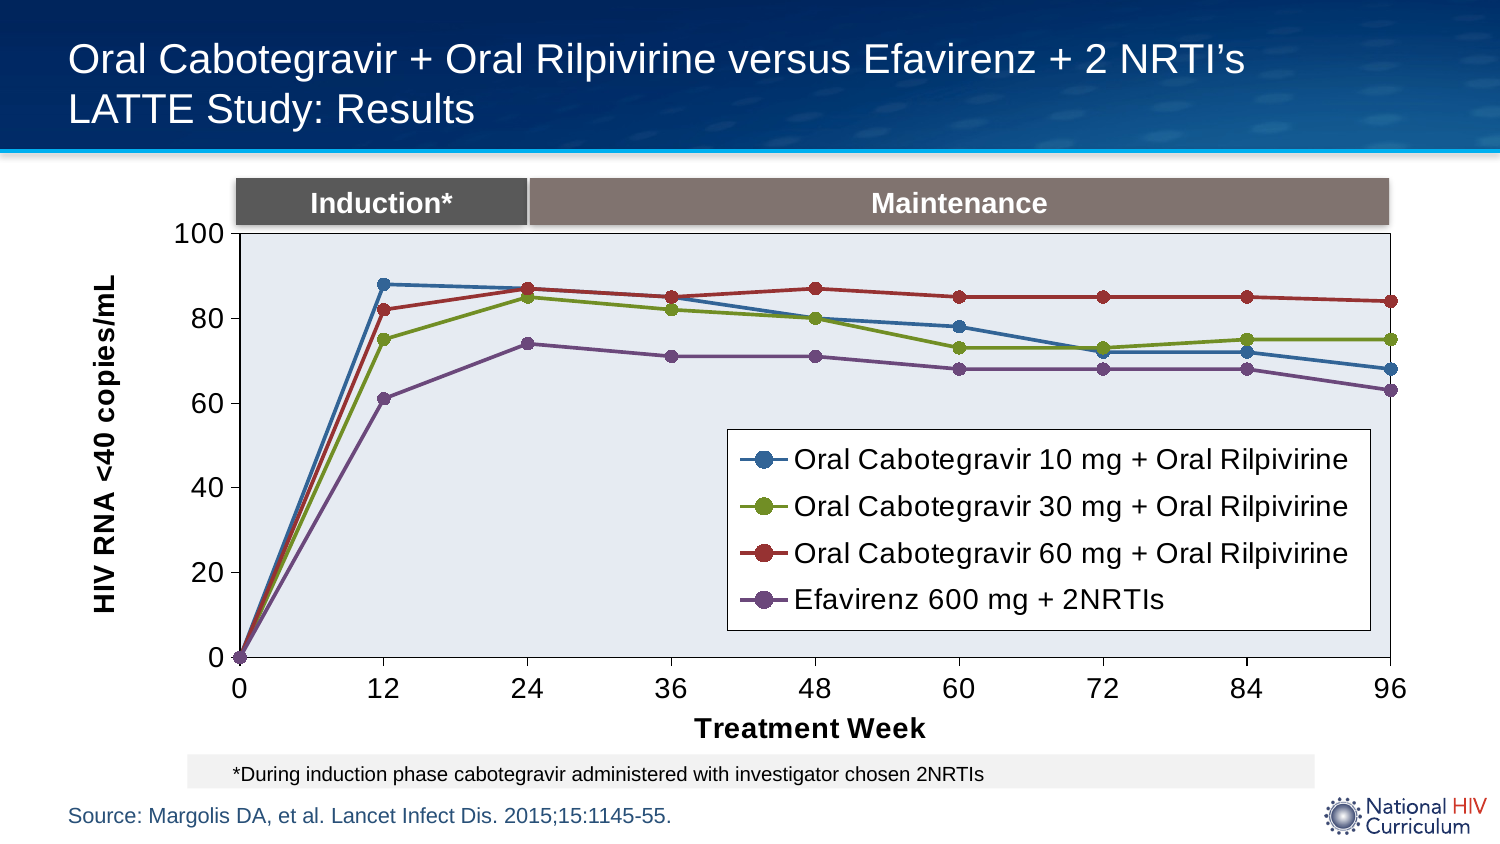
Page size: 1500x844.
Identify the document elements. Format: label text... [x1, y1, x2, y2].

text_box *During induction phase cabotegravir administered with investigator chosen 2NRTIs [187, 763, 1315, 789]
picture [1324, 797, 1362, 835]
title Oral Cabotegravir + Oral Rilpivirine versus Efavirenz + 2 NRTI’s LATTE Study: Results [53, 14, 1447, 149]
picture [0, 0, 1500, 148]
chart [75, 168, 1427, 754]
list Source: Margolis DA, et al. Lancet Infect Dis. 2015;15:1145-55. [53, 795, 1261, 835]
